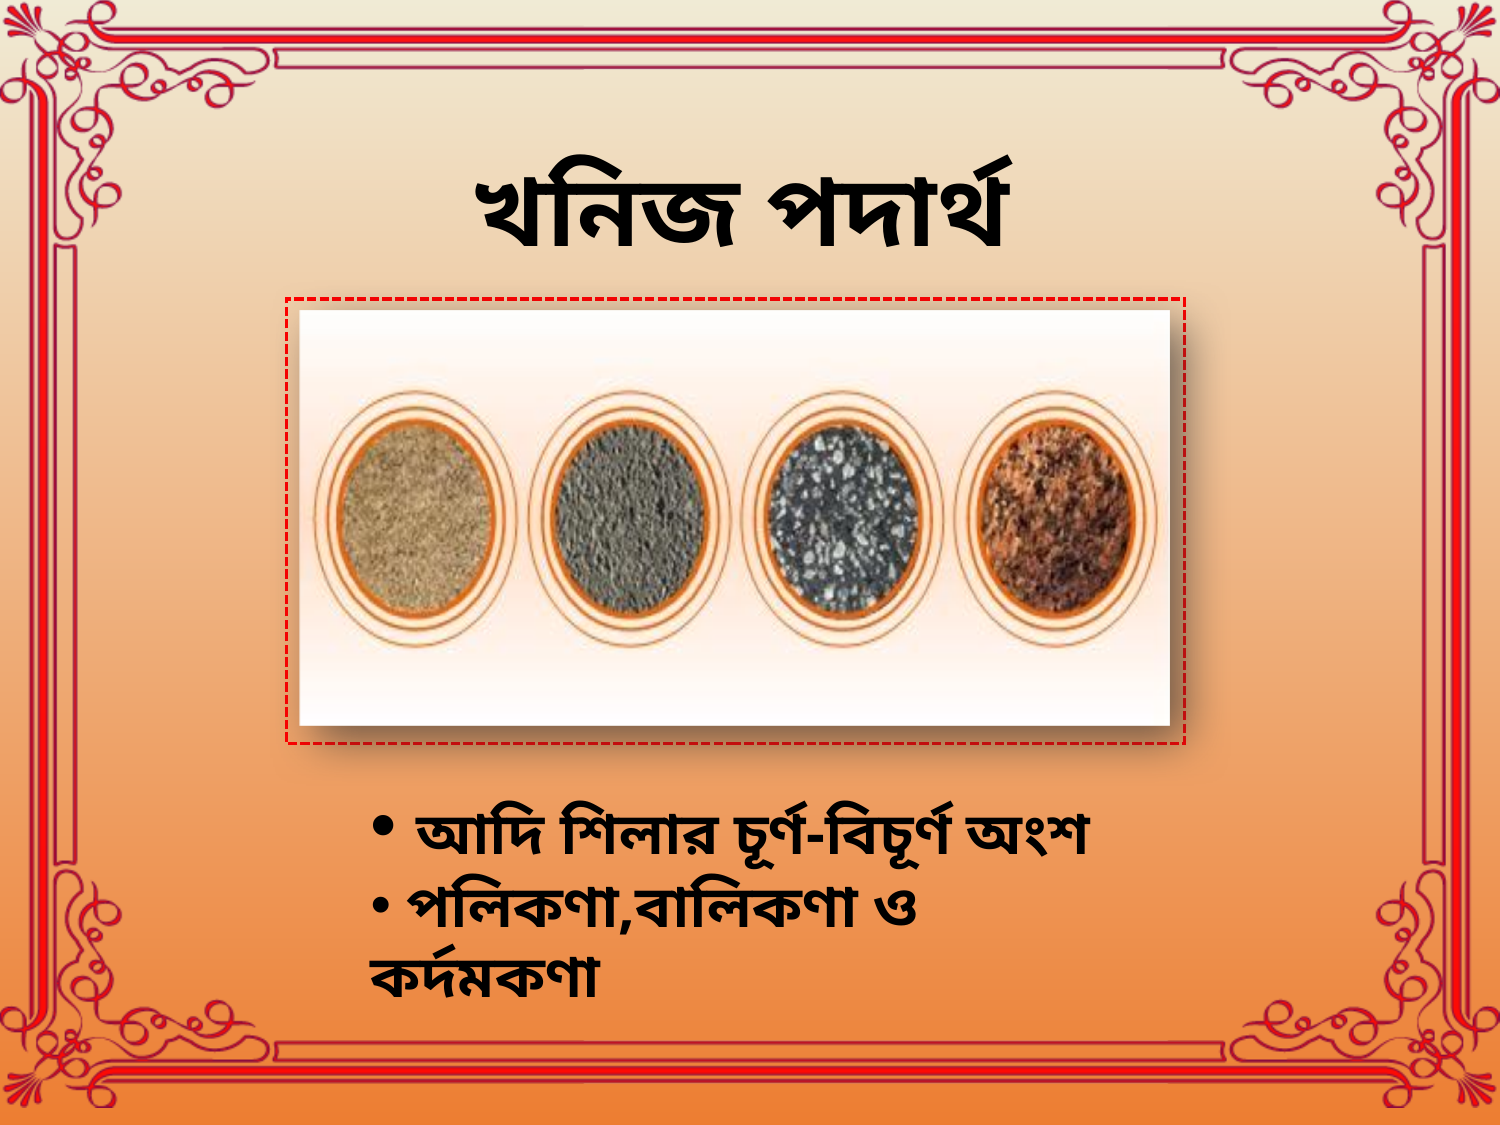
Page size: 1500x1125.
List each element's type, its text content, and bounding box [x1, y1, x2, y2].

text_box খনিজ পদার্থ [943, 152, 1087, 256]
picture [0, 0, 1500, 1108]
text_box খনিজ পদার্থ [394, 152, 526, 256]
text_box [285, 298, 315, 333]
text_box আদি শিলার চূর্ণ-বিচূর্ণ অংশ পলিকণা,বালিকণা ও কর্দমকণা [355, 772, 1110, 1017]
text_box [285, 733, 289, 744]
